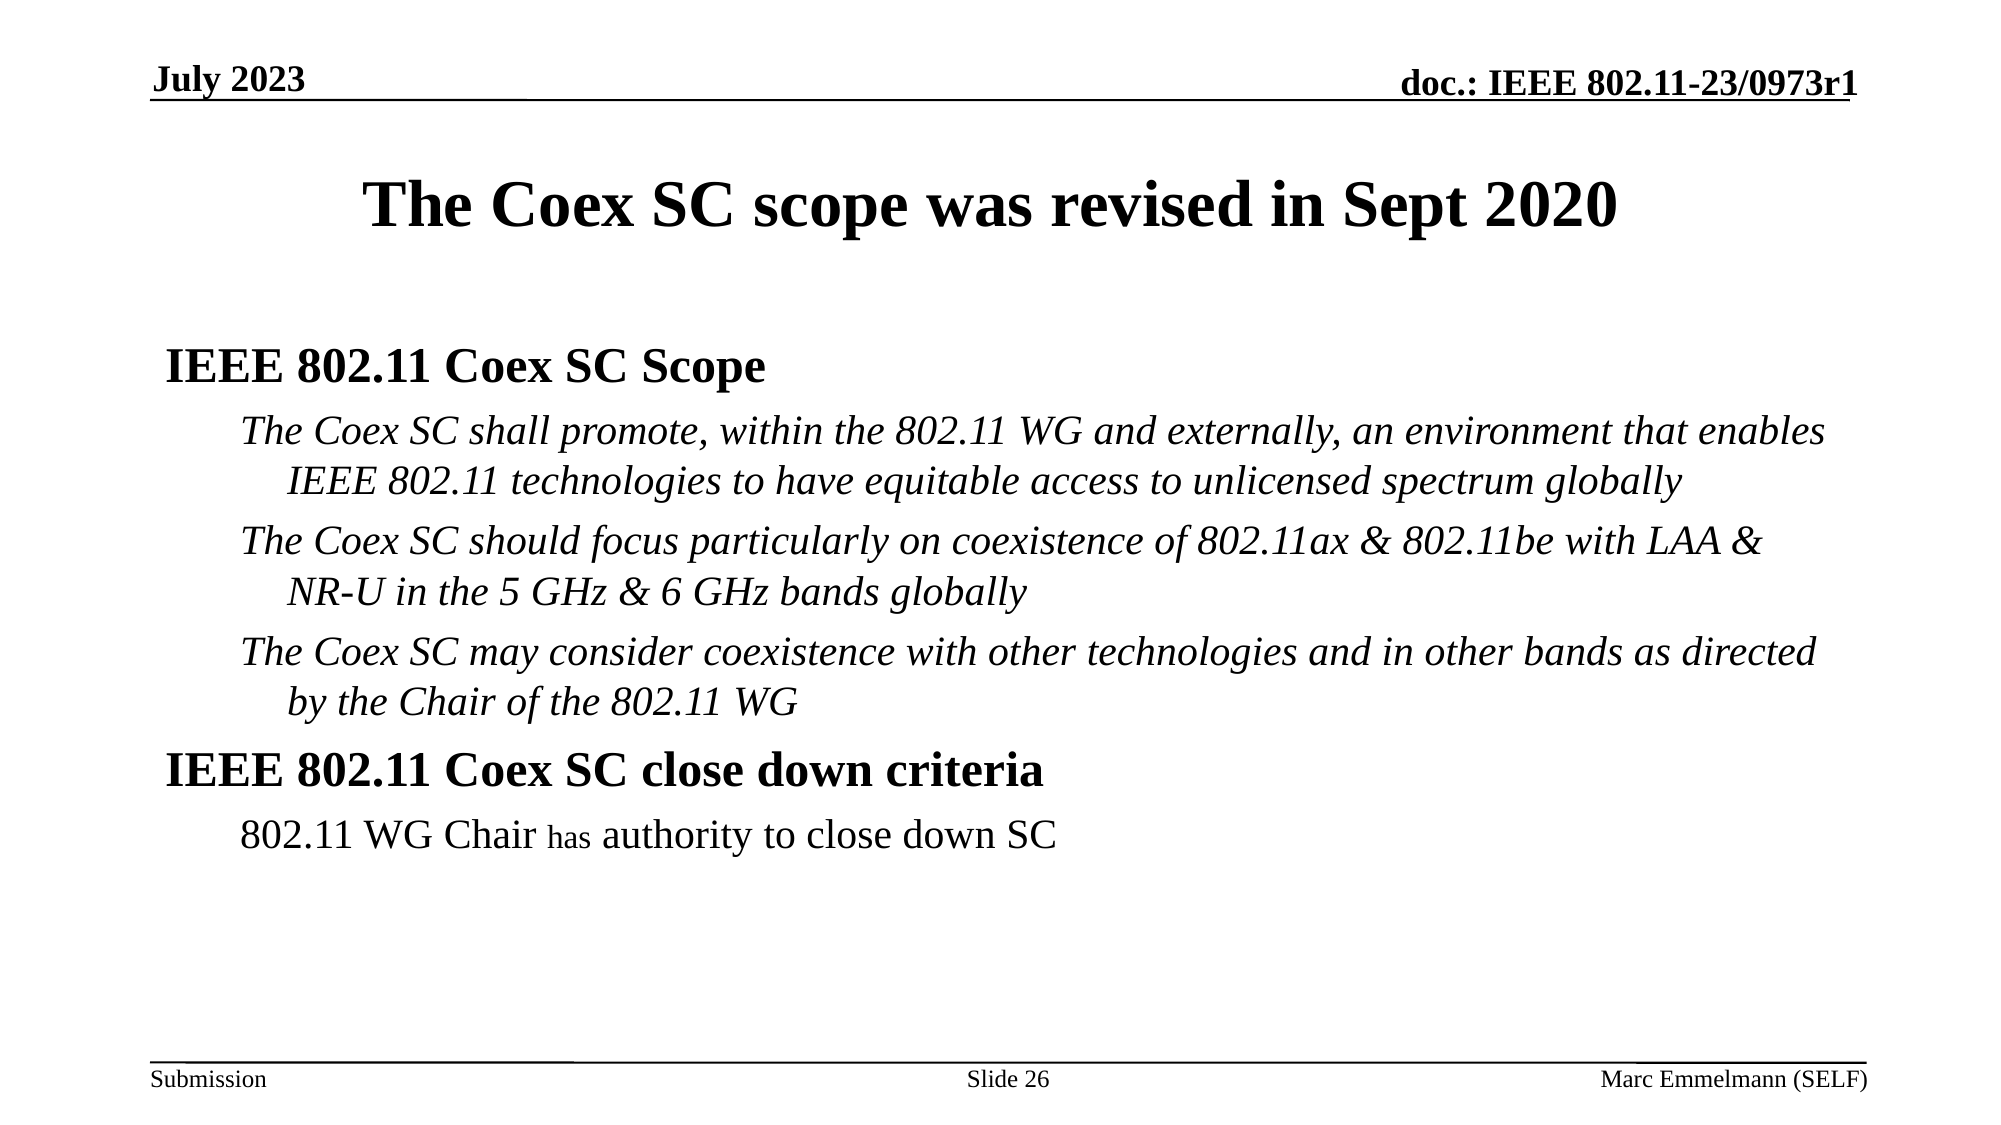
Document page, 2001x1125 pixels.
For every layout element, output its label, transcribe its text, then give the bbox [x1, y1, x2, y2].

footer Marc Emmelmann (SELF) [1171, 1061, 1869, 1093]
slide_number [152, 54, 563, 100]
title The Coex SC scope was revised in Sept 2020 [149, 112, 1850, 288]
list IEEE 802.11 Coex SC Scope The Coex SC shall promote, within the 802.11 WG and externally, an environment that enables IEEE 802.11 technologies to have equitable access to unlicensed spectrum globally The Coex SC should focus particularly on coexistence of 802.11ax & 802.11be with LAA & NR-U in the 5 GHz & 6 GHz bands globally The Coex SC may consider coexistence with other technologies and in other bands as directed by the Chair of the 802.11 WG IEEE 802.11 Coex SC close down criteria 802.11 WG Chair has authority to close down SC [149, 324, 1850, 1000]
slide_number Slide 26 [950, 1061, 1067, 1123]
